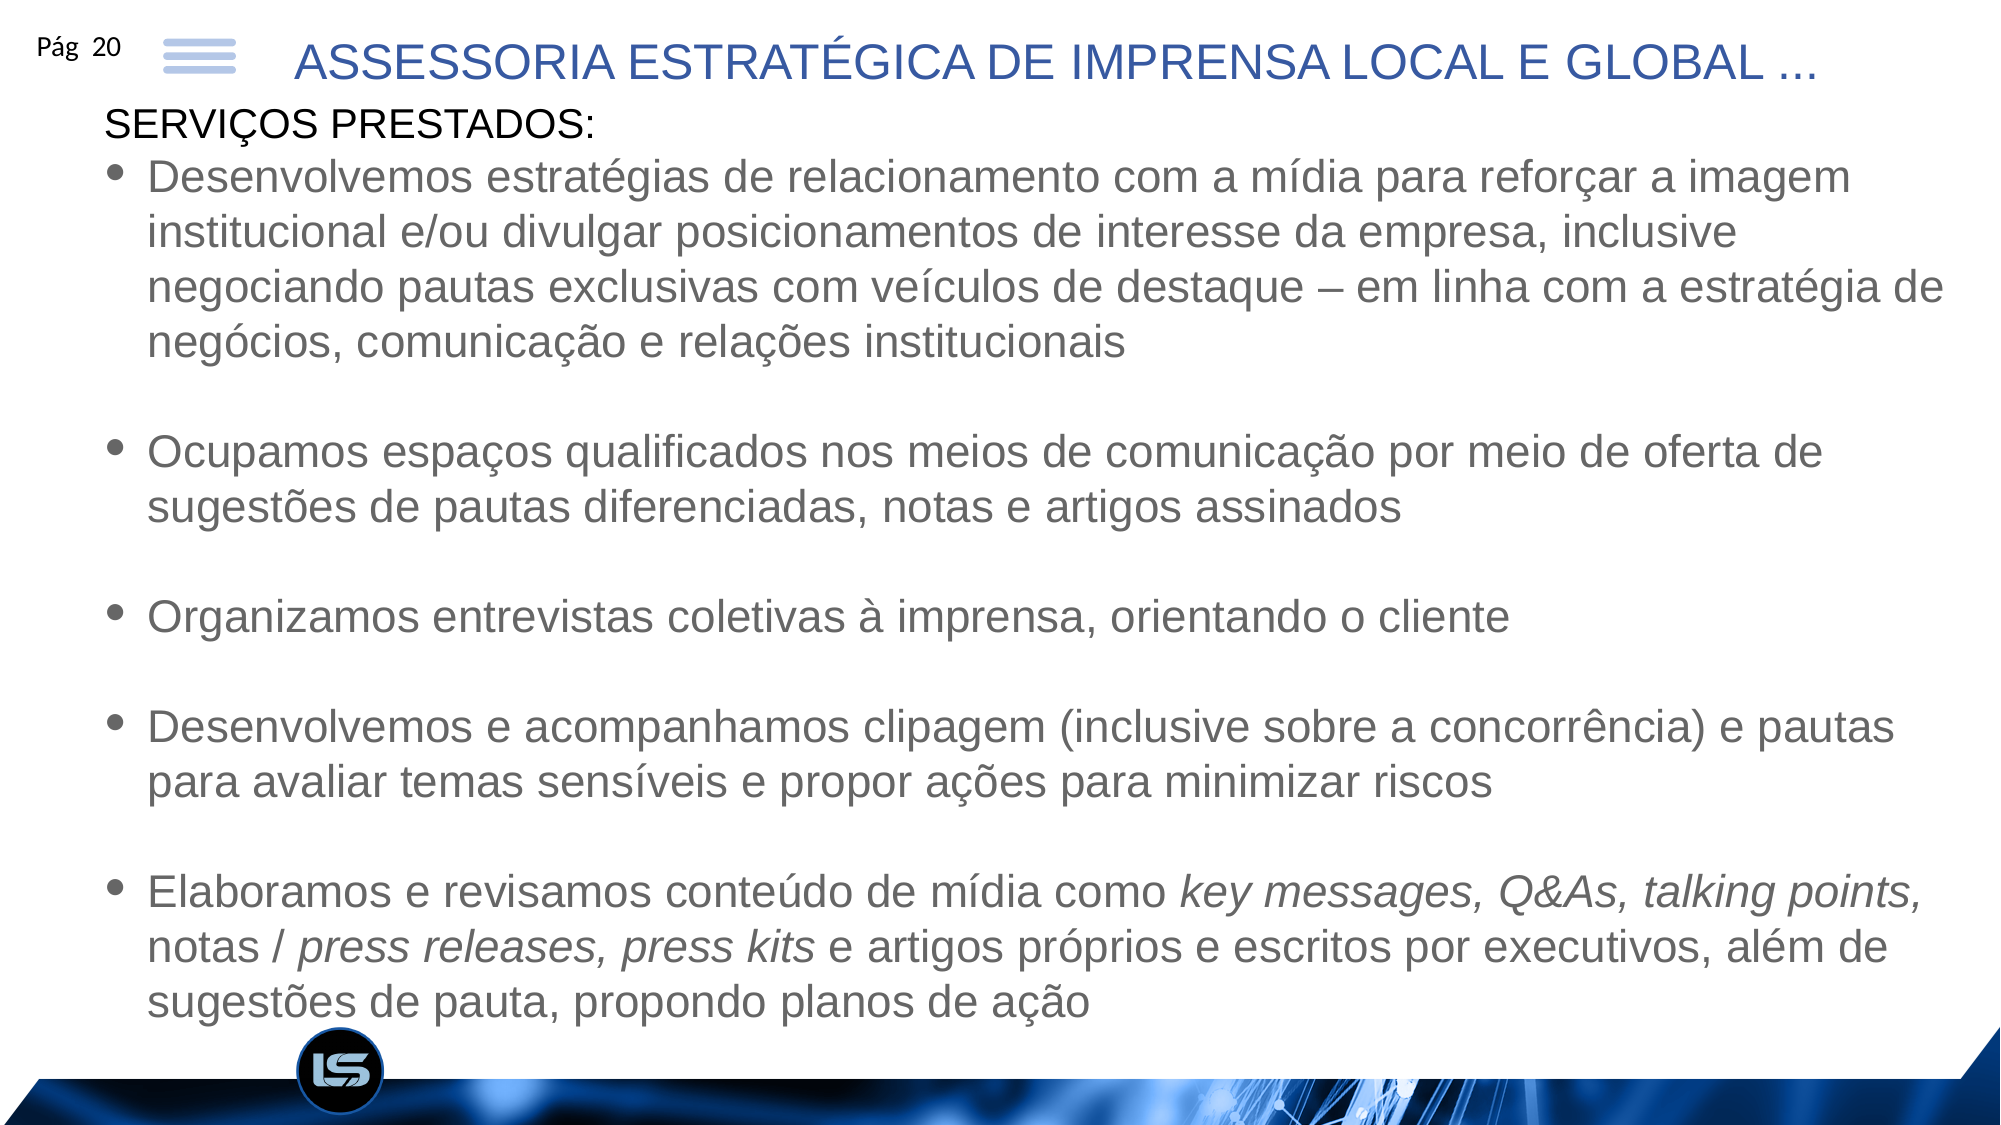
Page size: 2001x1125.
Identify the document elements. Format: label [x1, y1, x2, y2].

picture [0, 6, 2000, 1125]
text_box [163, 38, 236, 74]
